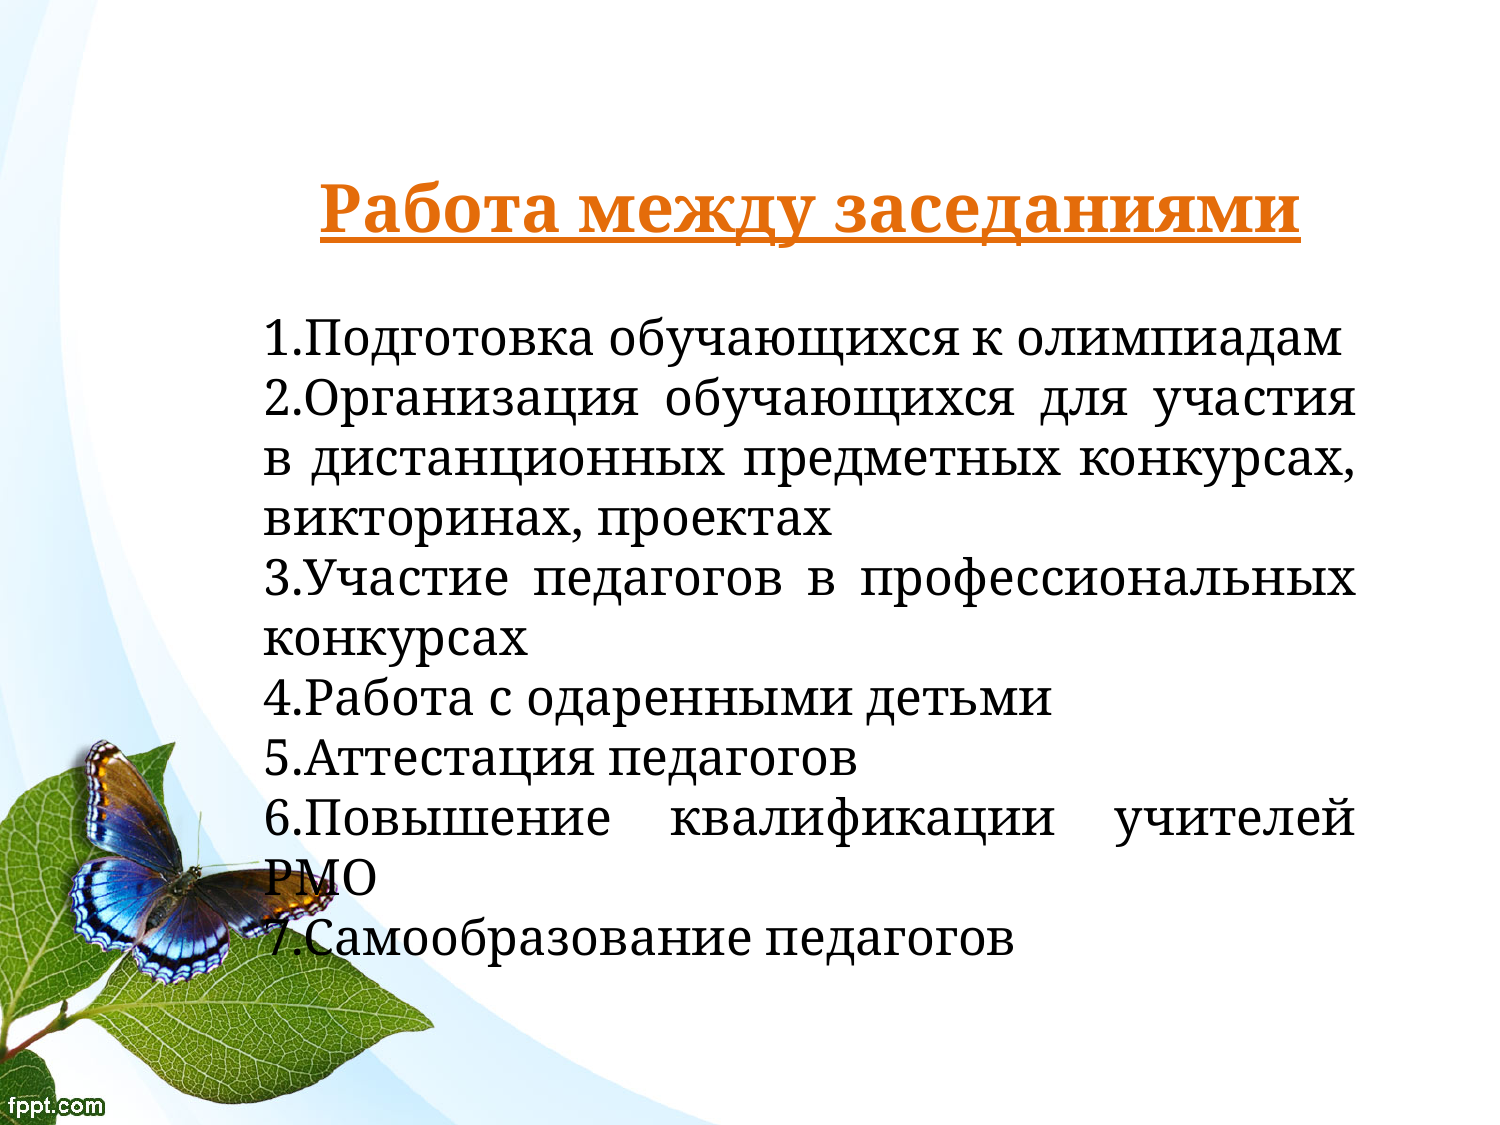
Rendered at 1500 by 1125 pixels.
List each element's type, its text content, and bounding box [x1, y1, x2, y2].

text_box Работа между заседаниями 1.Подготовка обучающихся к олимпиадам 2.Организация обучающихся для участия в дистанционных предметных конкурсах, викторинах, проектах 3.Участие педагогов в профессиональных конкурсах 4.Работа с одаренными детьми 5.Аттестация педагогов 6.Повышение квалификации учителей РМО 7.Самообразование педагогов [248, 53, 1372, 974]
picture [0, 0, 1500, 1125]
